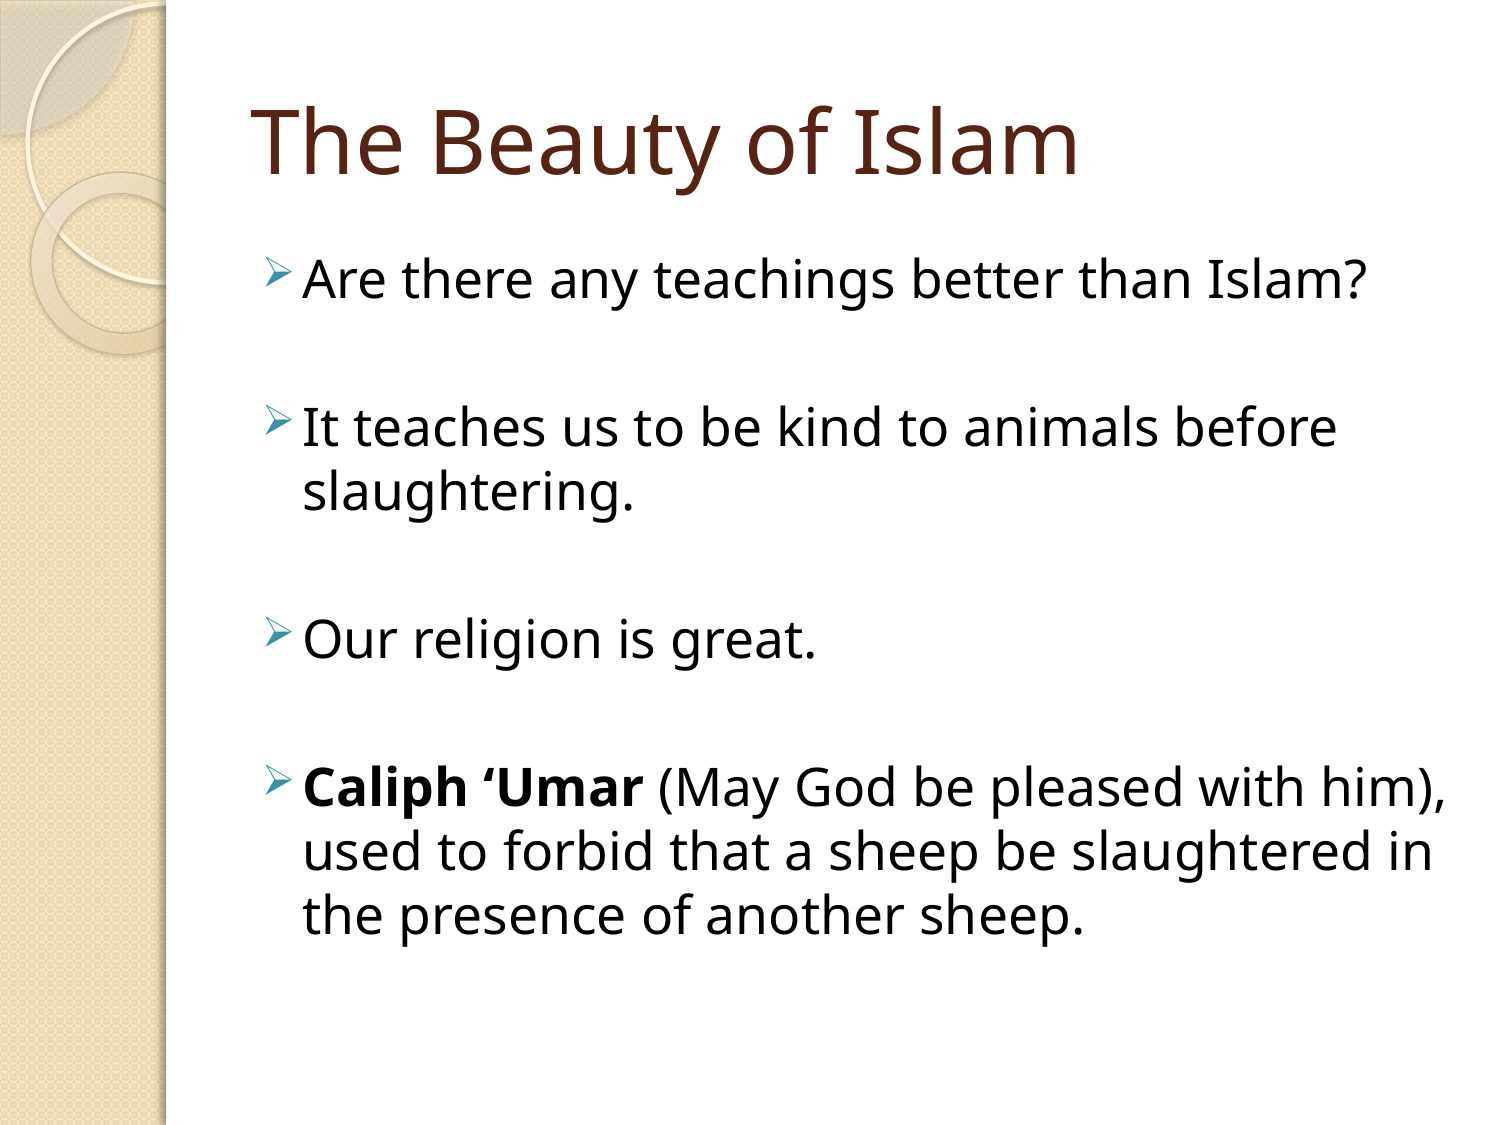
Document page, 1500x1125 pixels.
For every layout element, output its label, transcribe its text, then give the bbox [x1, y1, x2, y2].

title The Beauty of Islam [235, 45, 1466, 233]
list Are there any teachings better than Islam? It teaches us to be kind to animals before slaughtering. Our religion is great. Caliph ‘Umar (May God be pleased with him), used to forbid that a sheep be slaughtered in the presence of another sheep. [235, 237, 1466, 1025]
